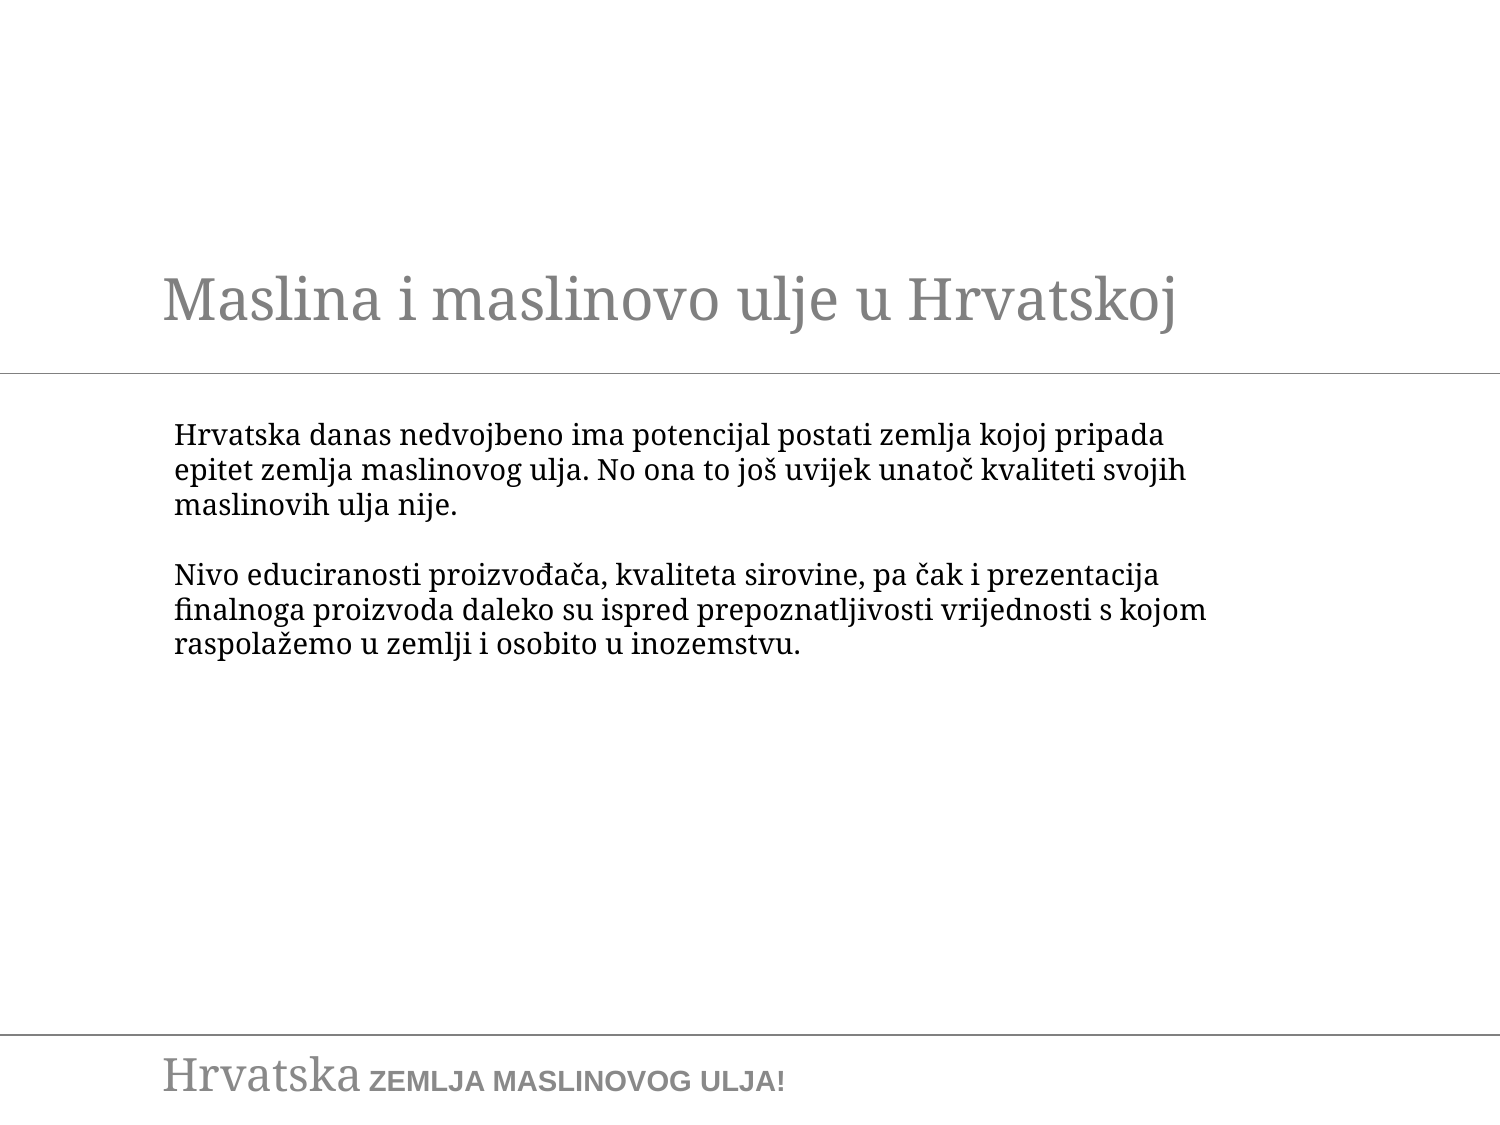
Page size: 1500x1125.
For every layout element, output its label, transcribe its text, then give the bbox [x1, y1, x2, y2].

footer Hrvatska ZEMLJA MASLINOVOG ULJA! [147, 1044, 976, 1103]
text_box Maslina i maslinovo ulje u Hrvatskoj [147, 274, 1425, 362]
text_box Hrvatska danas nedvojbeno ima potencijal postati zemlja kojoj pripada epitet zemlja maslinovog ulja. No ona to još uvijek unatoč kvaliteti svojih maslinovih ulja nije. Nivo educiranosti proizvođača, kvaliteta sirovine, pa čak i prezentacija finalnoga proizvoda daleko su ispred prepoznatljivosti vrijednosti s kojom raspolažemo u zemlji i osobito u inozemstvu. [159, 408, 1247, 704]
